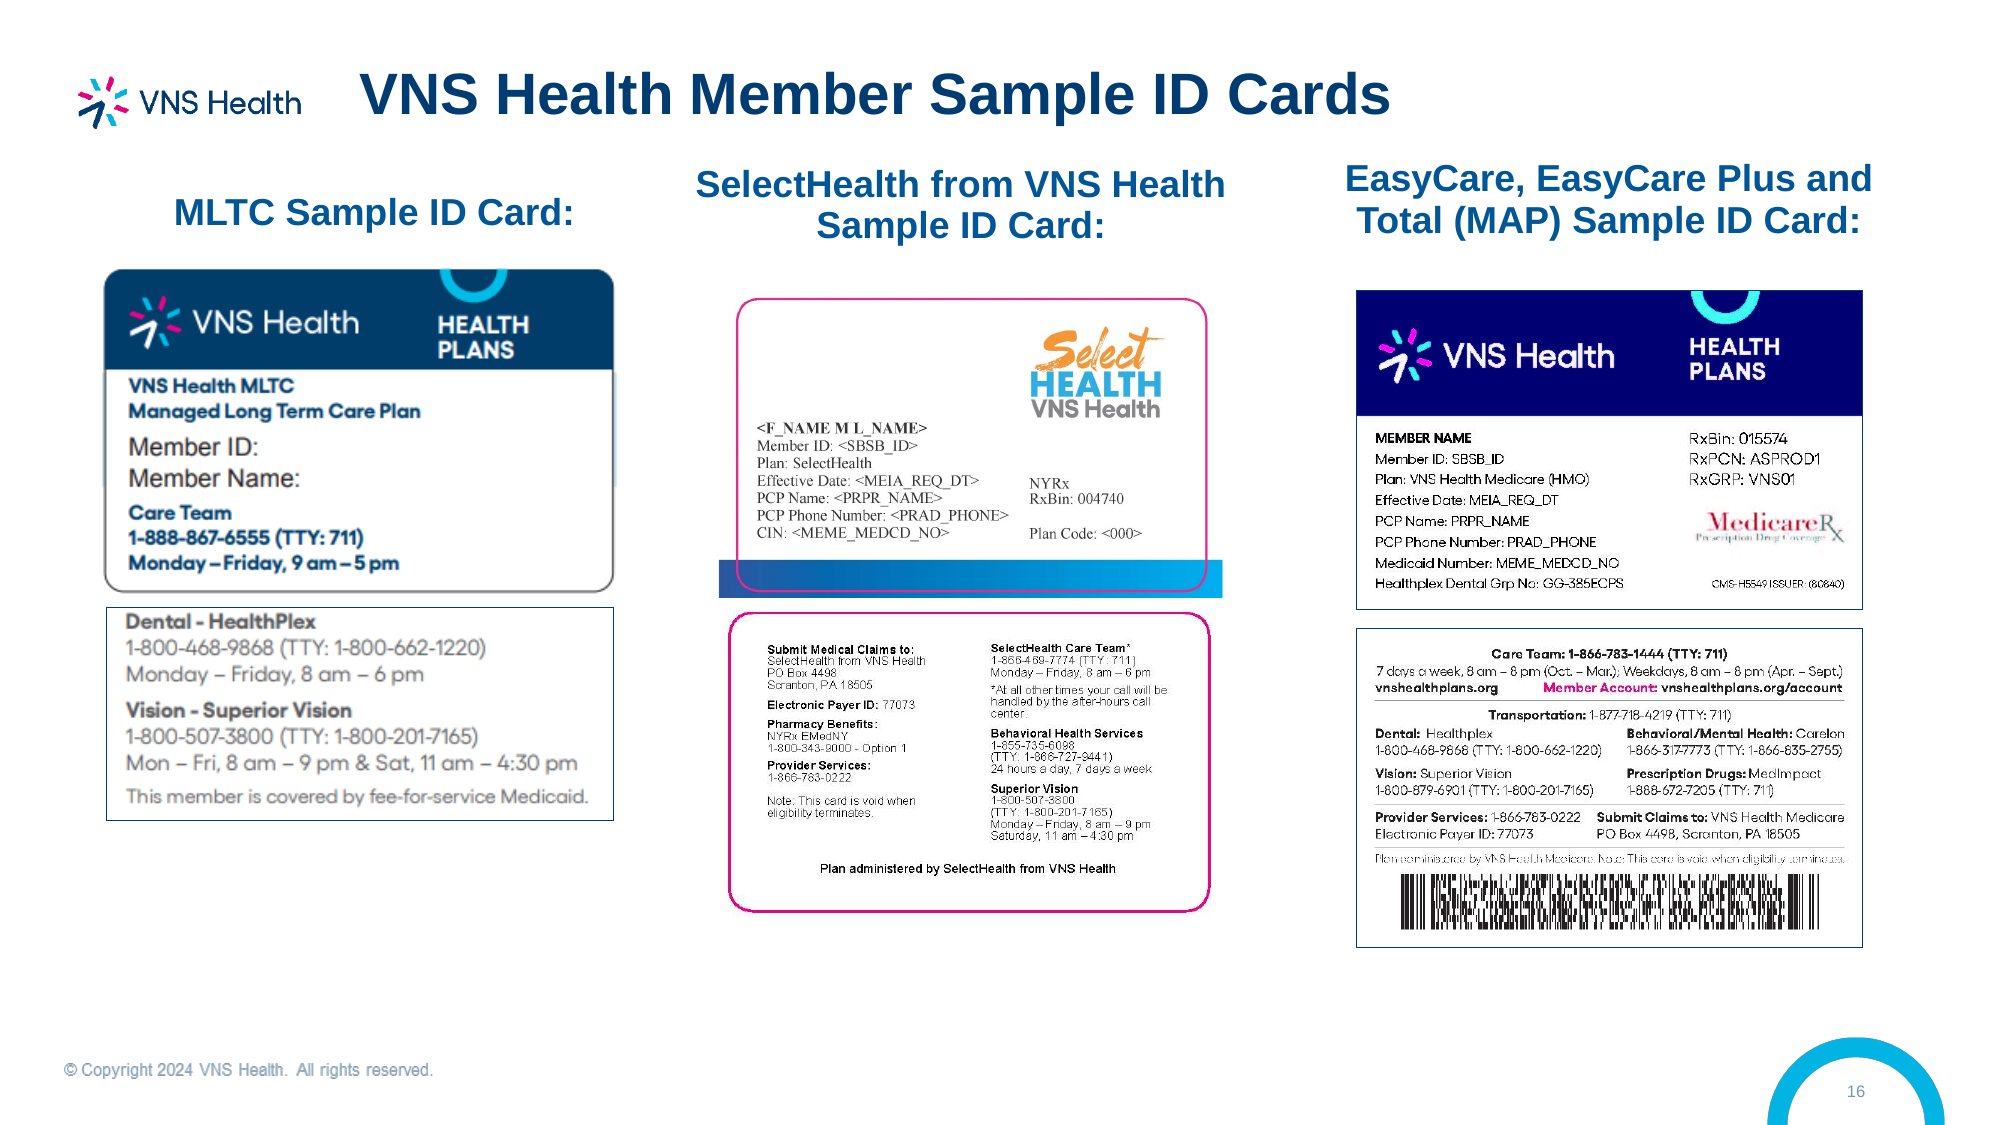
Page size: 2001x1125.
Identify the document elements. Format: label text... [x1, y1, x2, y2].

table_header EasyCare, EasyCare Plus and Total (MAP) Sample ID Card: [1306, 151, 1912, 951]
picture [1768, 1038, 1837, 1108]
picture [102, 268, 617, 603]
table_header MLTC Sample ID Card: [71, 161, 656, 962]
picture [1875, 1038, 1945, 1111]
slide_number 16 [1787, 1056, 1925, 1125]
picture [72, 70, 306, 135]
picture [1356, 290, 1863, 610]
title VNS Health Member Sample ID Cards [359, 47, 1874, 127]
picture [49, 1049, 461, 1091]
picture [1356, 628, 1863, 948]
picture [710, 290, 1226, 927]
table_header SelectHealth from VNS Health Sample ID Card: [658, 156, 1264, 957]
picture [106, 607, 614, 821]
